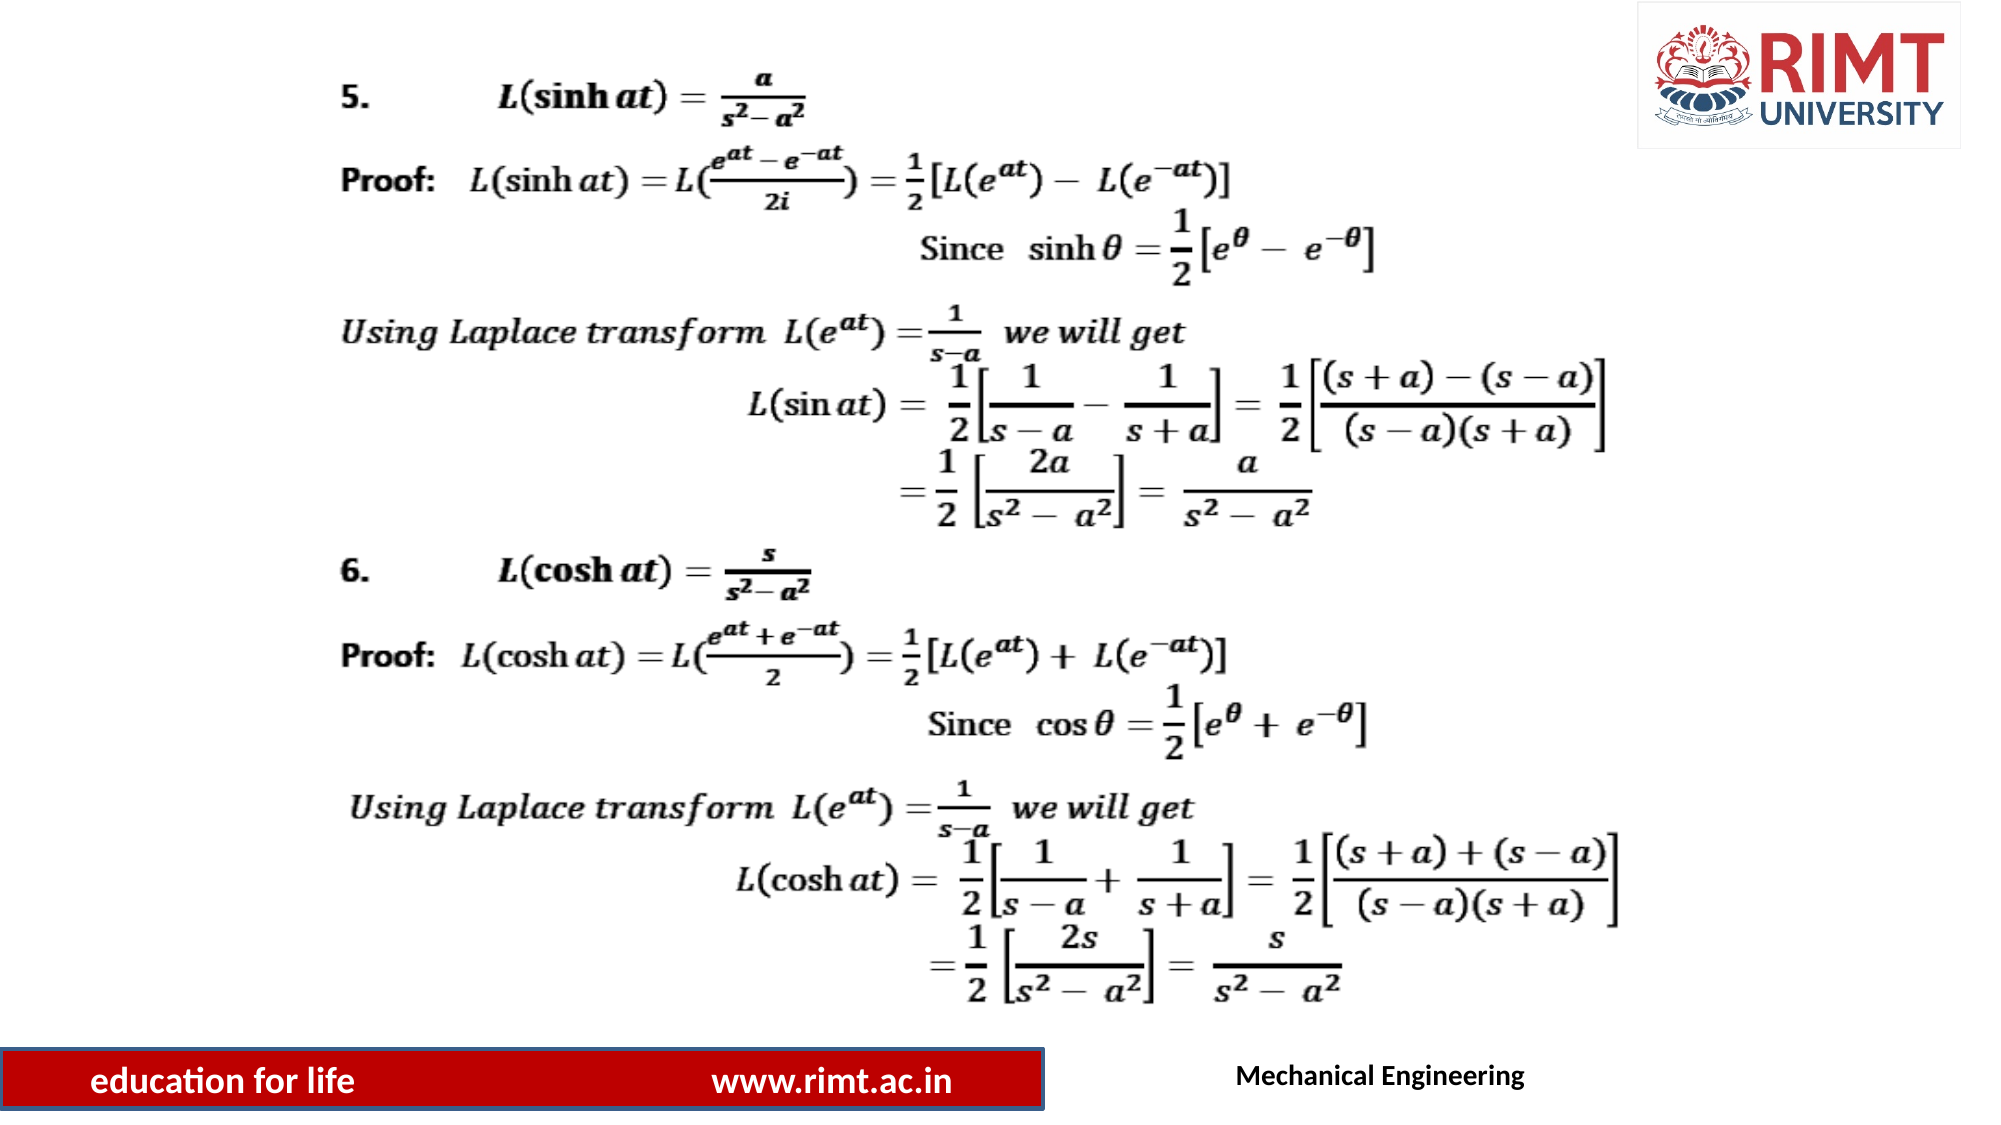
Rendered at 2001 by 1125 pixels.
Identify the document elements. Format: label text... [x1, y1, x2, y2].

text_box Mechanical Engineering [1042, 1044, 1718, 1104]
picture [320, 1, 1961, 1032]
text_box education for life www.rimt.ac.in [0, 1047, 1045, 1111]
